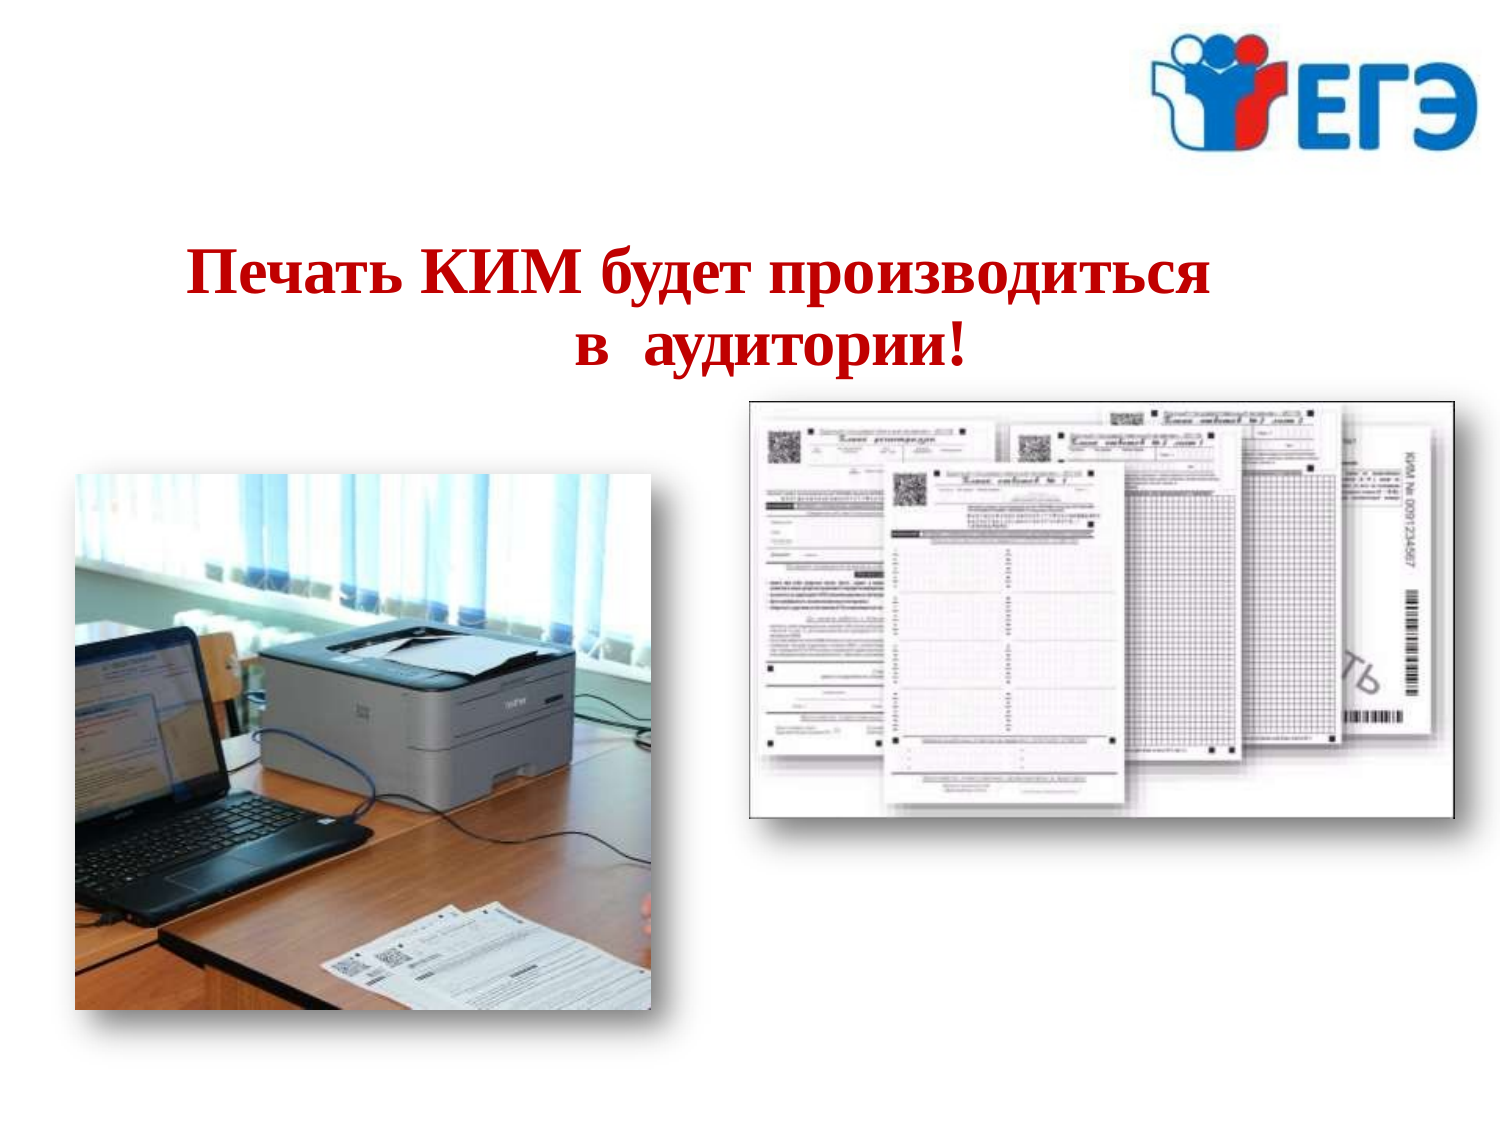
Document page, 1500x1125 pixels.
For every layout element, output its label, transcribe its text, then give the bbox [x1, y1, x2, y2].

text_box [50, 369, 1500, 1070]
picture [1128, 23, 1482, 176]
title Печать КИМ будет производиться в аудитории! [47, 174, 1453, 370]
